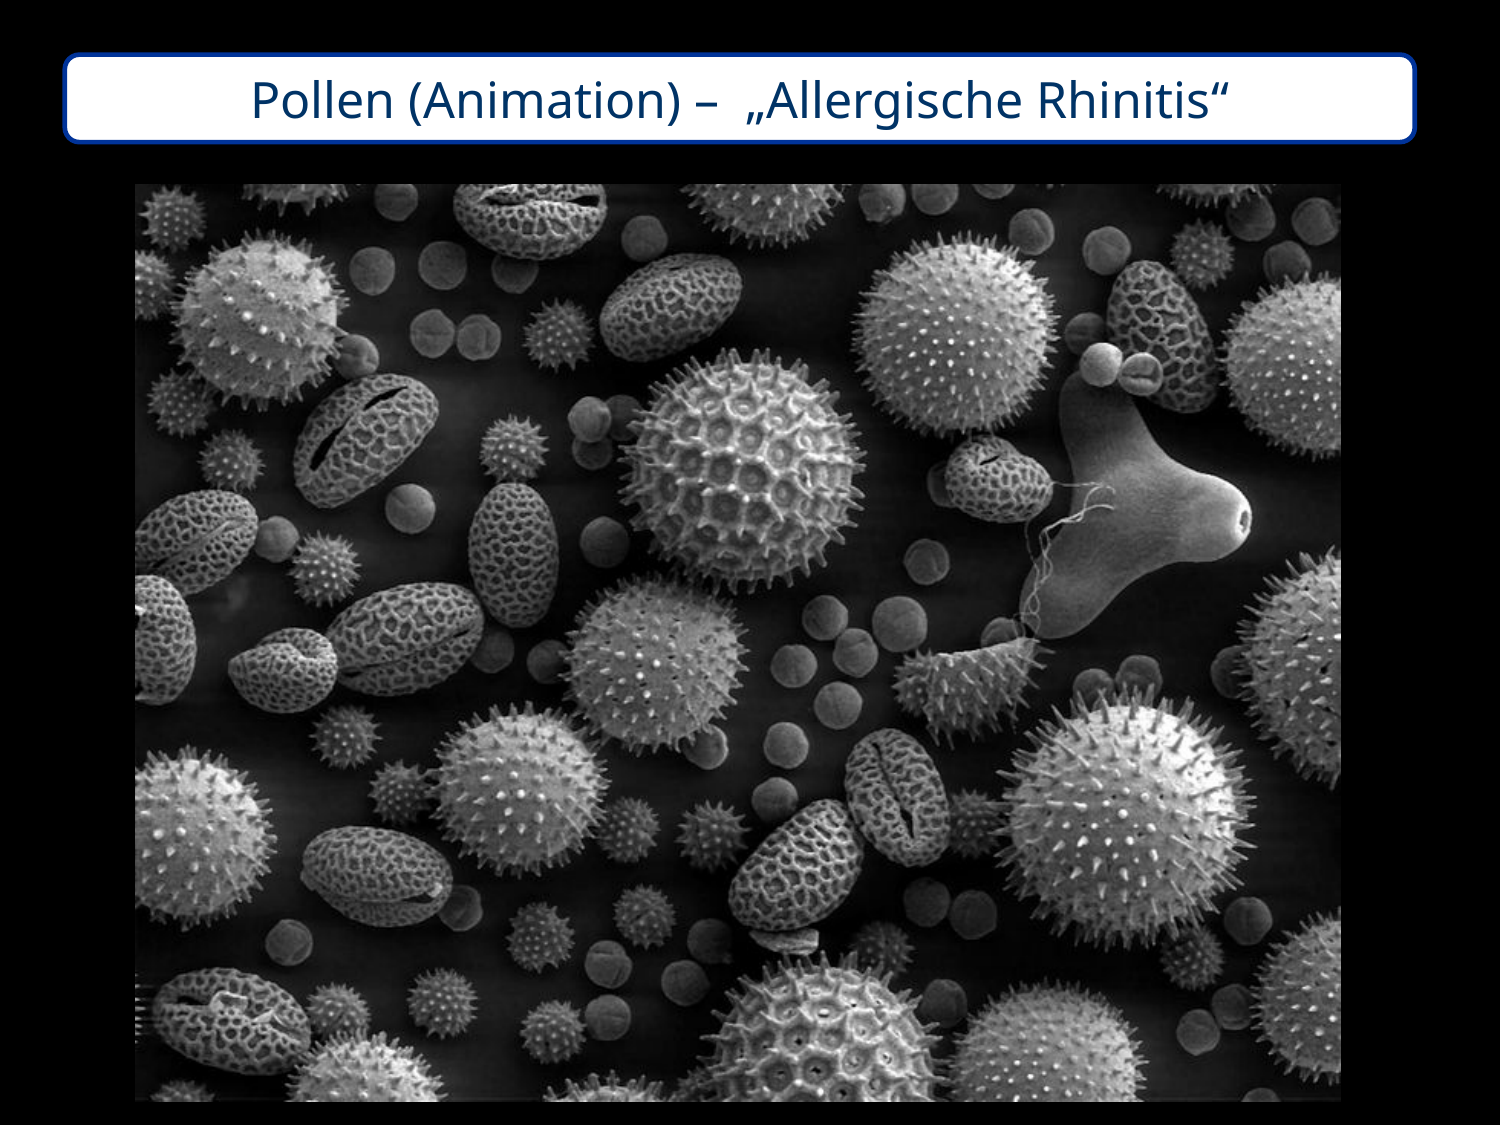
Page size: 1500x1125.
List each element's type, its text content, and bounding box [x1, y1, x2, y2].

text_box Pollen (Animation) – „Allergische Rhinitis“ [64, 54, 1415, 143]
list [135, 184, 1341, 1103]
